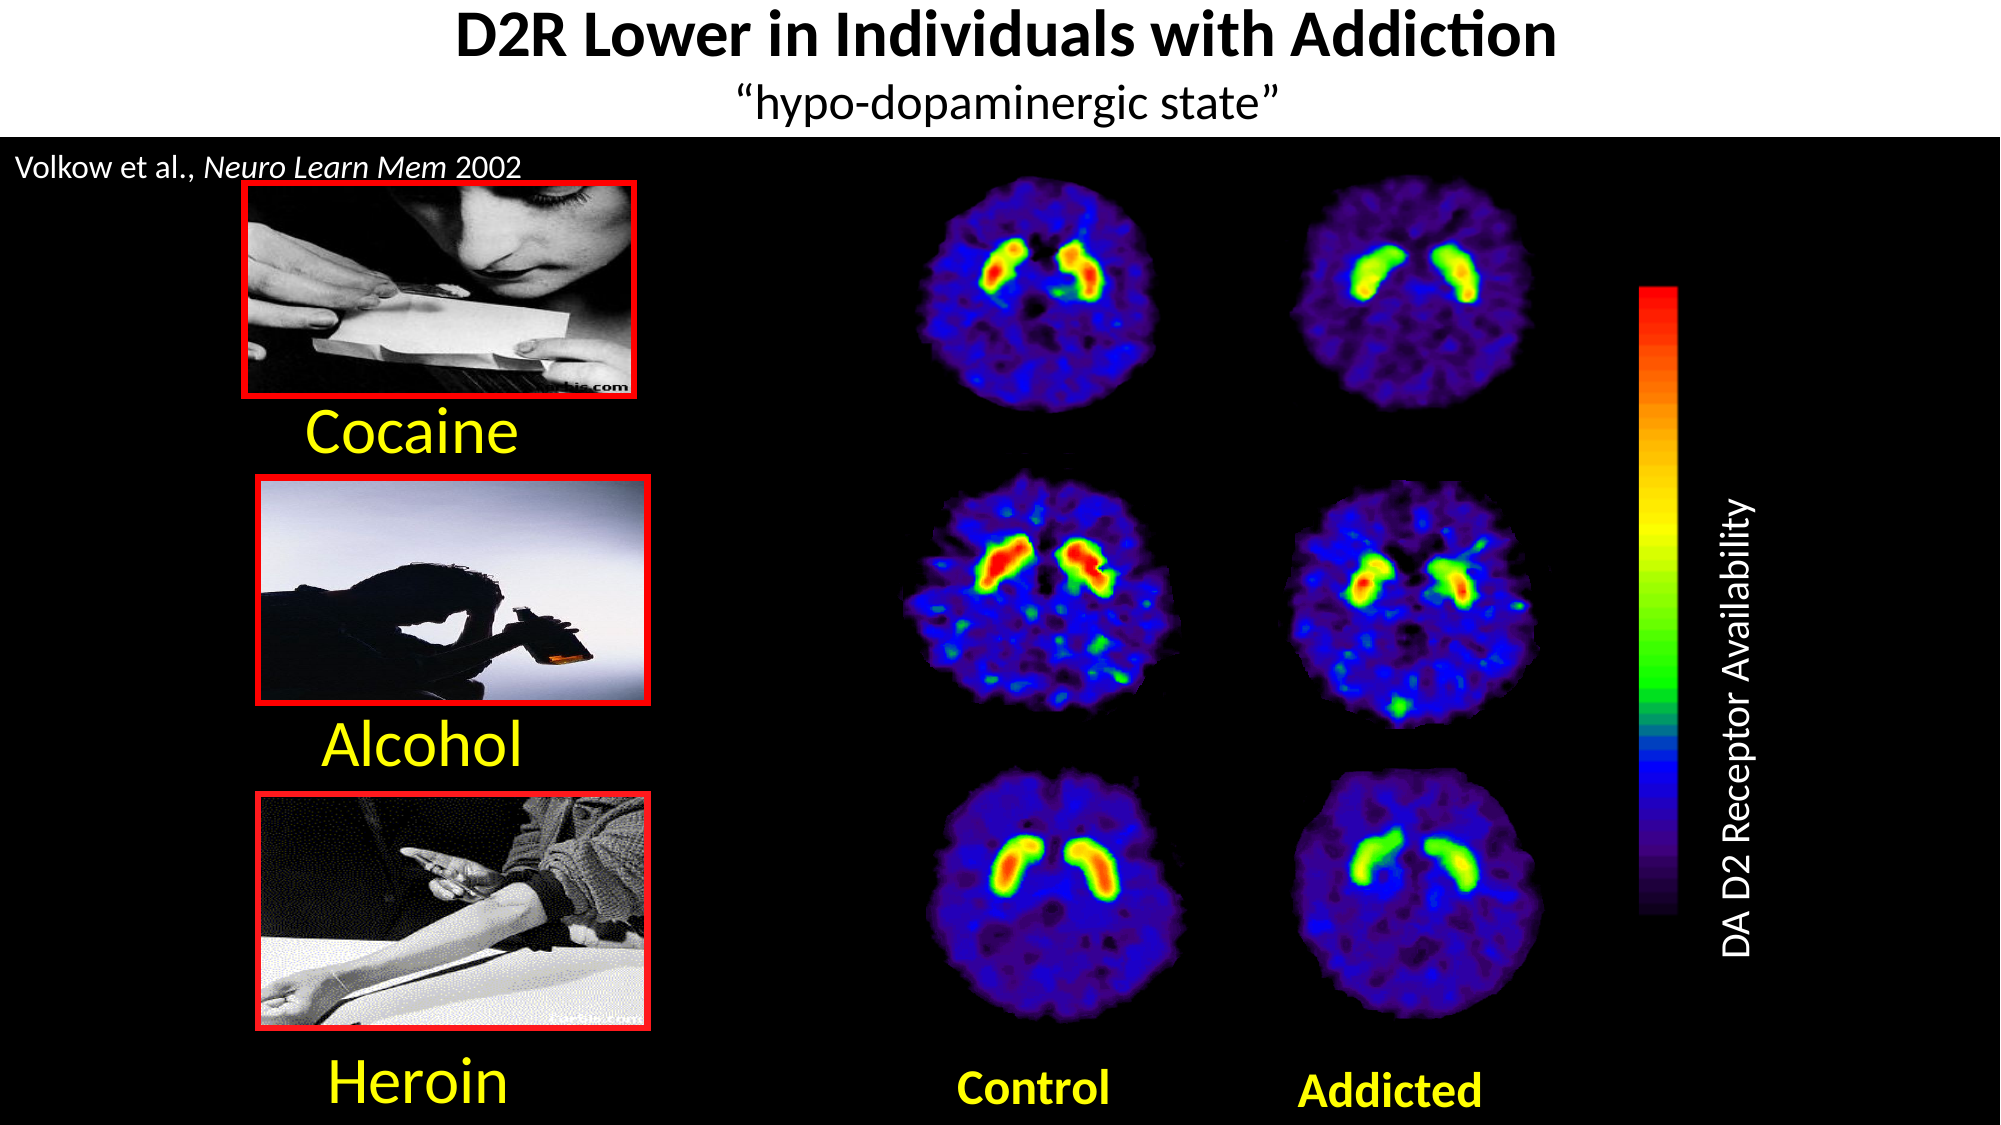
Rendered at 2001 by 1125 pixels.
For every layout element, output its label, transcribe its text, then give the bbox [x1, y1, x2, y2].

picture [1638, 187, 1767, 1101]
picture [893, 162, 1167, 426]
picture [260, 480, 645, 701]
picture [888, 449, 1183, 738]
text_box Alcohol [306, 709, 539, 787]
text_box Volkow et al., Neuro Learn Mem 2002 [0, 137, 2000, 1125]
picture [247, 185, 632, 393]
text_box D2R Lower in Individuals with Addiction “hypo-dopaminergic state” [0, 0, 2000, 137]
picture [1267, 174, 1549, 426]
picture [1271, 462, 1554, 738]
text_box Addicted [1282, 1050, 1510, 1125]
text_box Control [942, 1047, 1126, 1123]
picture [926, 762, 1194, 1026]
text_box Cocaine [290, 402, 535, 474]
picture [1288, 762, 1551, 1026]
picture [260, 796, 645, 1026]
text_box Heroin [312, 1034, 525, 1125]
